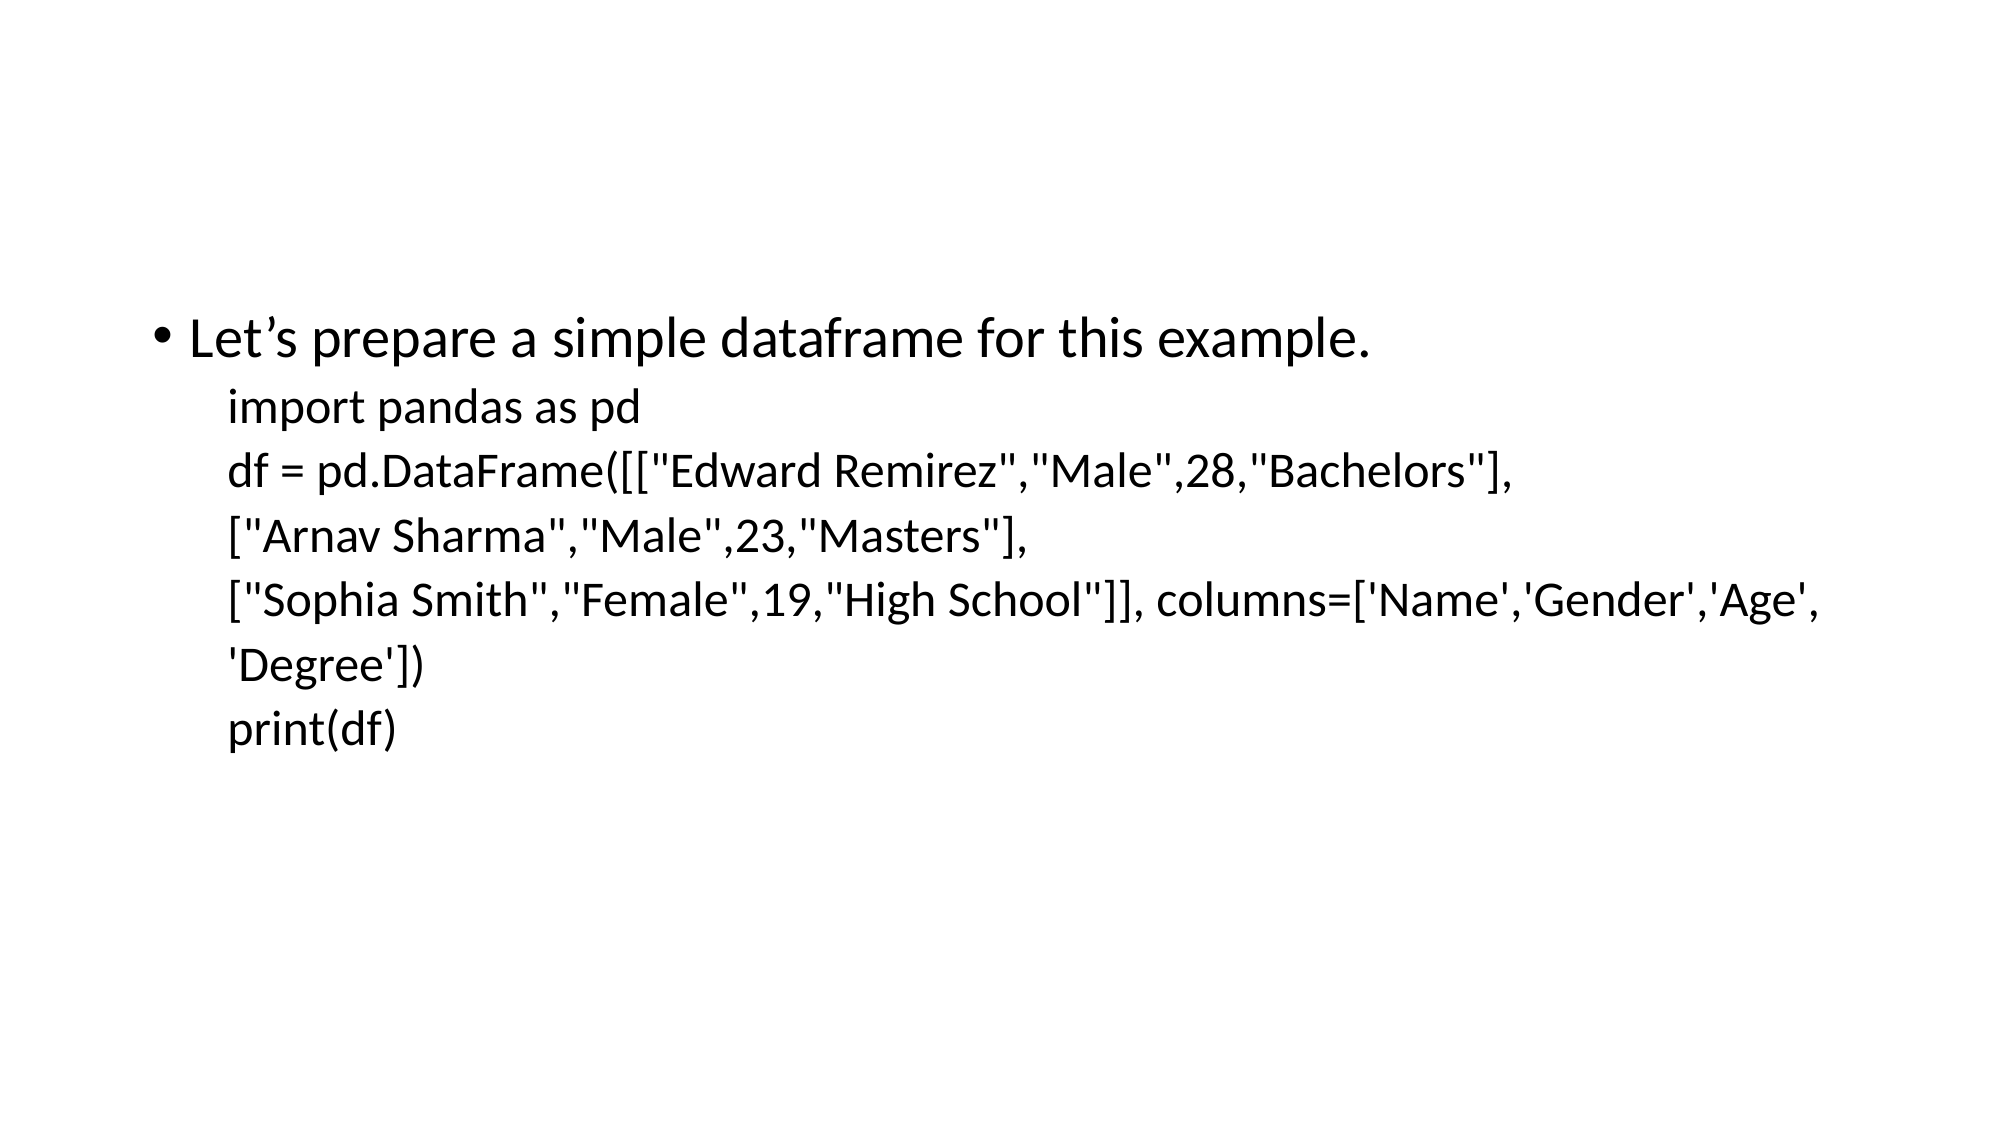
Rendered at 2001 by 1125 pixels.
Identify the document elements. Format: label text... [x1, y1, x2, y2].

list Let’s prepare a simple dataframe for this example. import pandas as pd df = pd.DataFrame([["Edward Remirez","Male",28,"Bachelors"], ["Arnav Sharma","Male",23,"Masters"], ["Sophia Smith","Female",19,"High School"]], columns=['Name','Gender','Age', 'Degree']) print(df) [137, 299, 1863, 1014]
